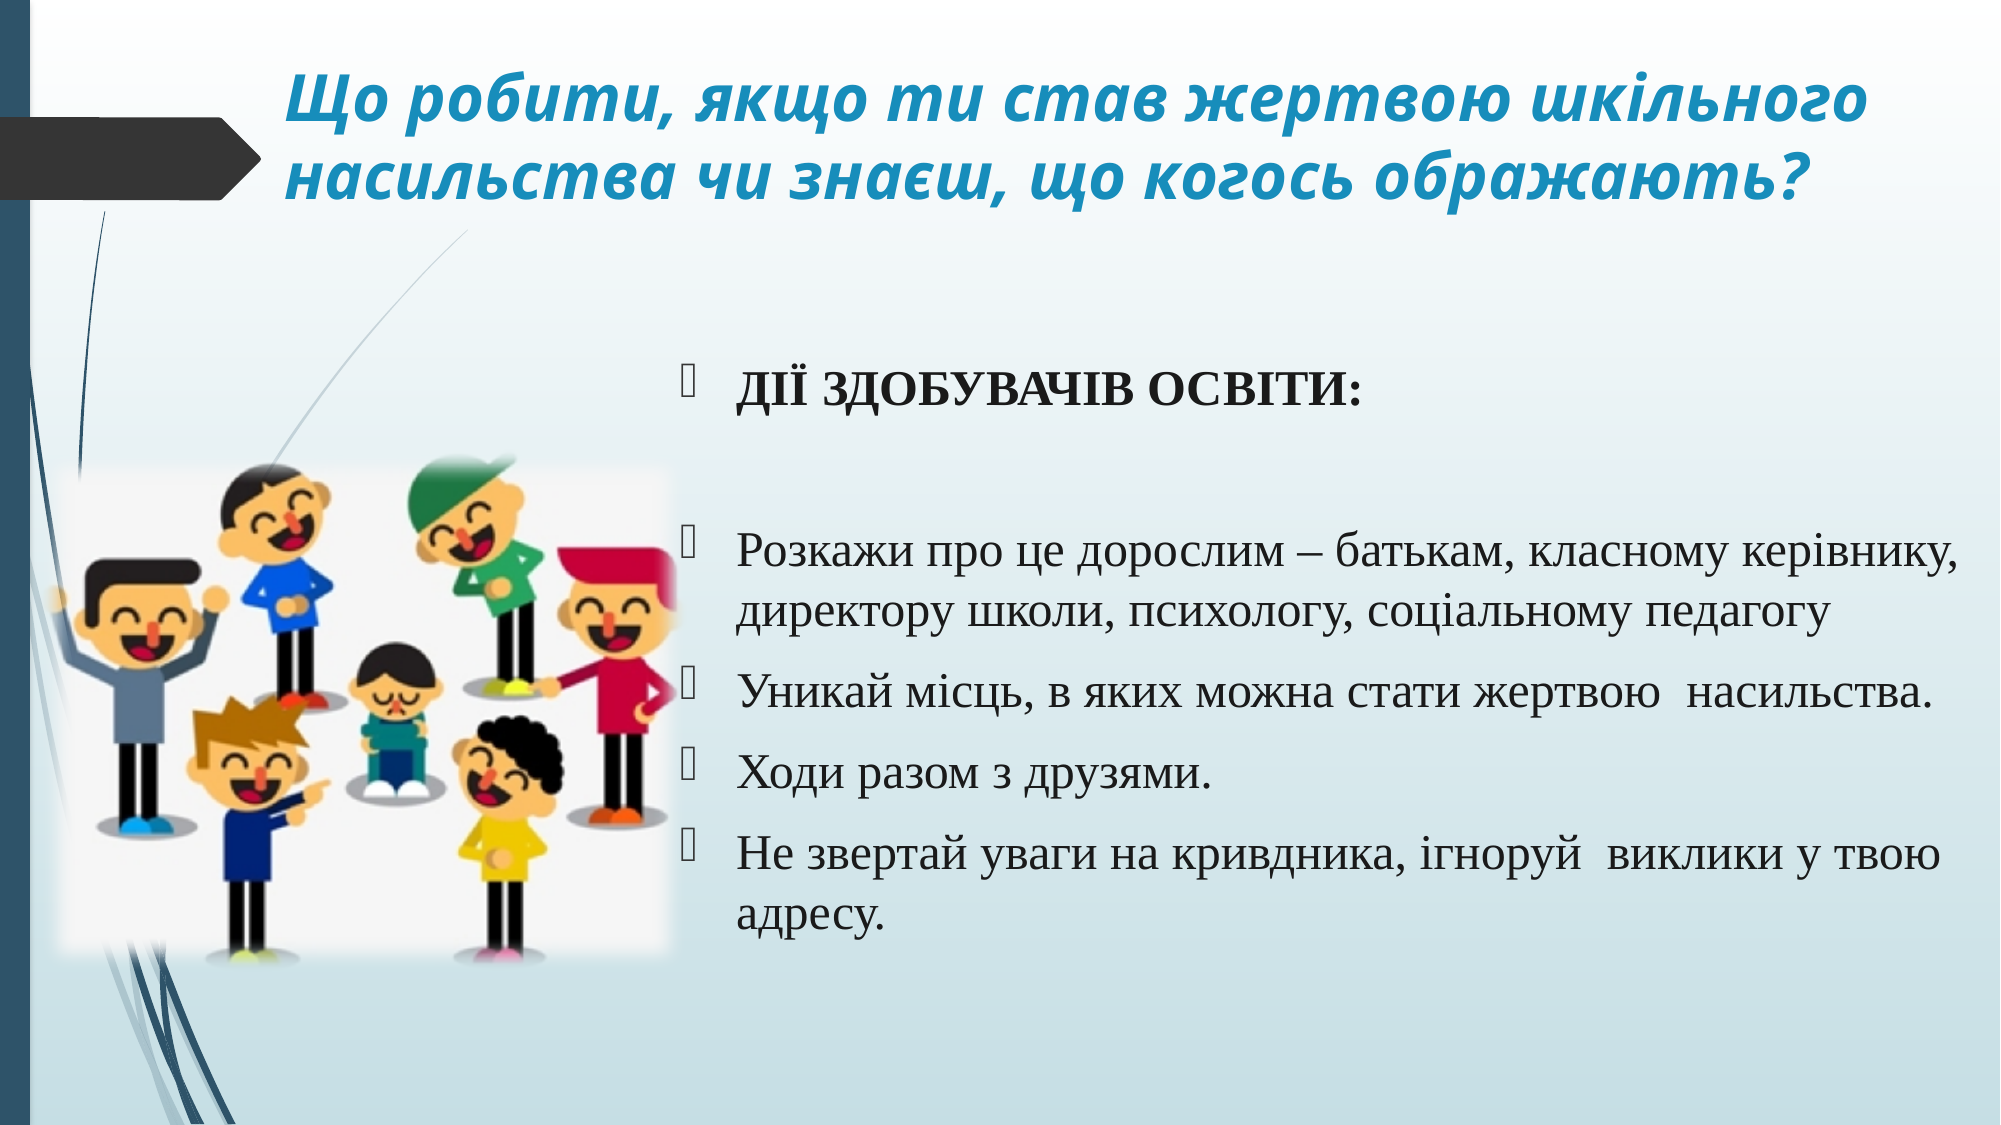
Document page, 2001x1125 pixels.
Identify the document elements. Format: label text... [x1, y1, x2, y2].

list ДІЇ ЗДОБУВАЧІВ ОСВІТИ: Розкажи про це дорослим – батькам, класному керівнику, директору школи, психологу, соціальному педагогу Уникай місць, в яких можна стати жертвою насильства. Ходи разом з друзями. Не звертай уваги на кривдника, ігноруй виклики у твою адресу. [664, 281, 2000, 1081]
title Що робити, якщо ти став жертвою шкільного насильства чи знаєш, що когось ображають? [269, 48, 1888, 313]
picture [38, 449, 687, 972]
